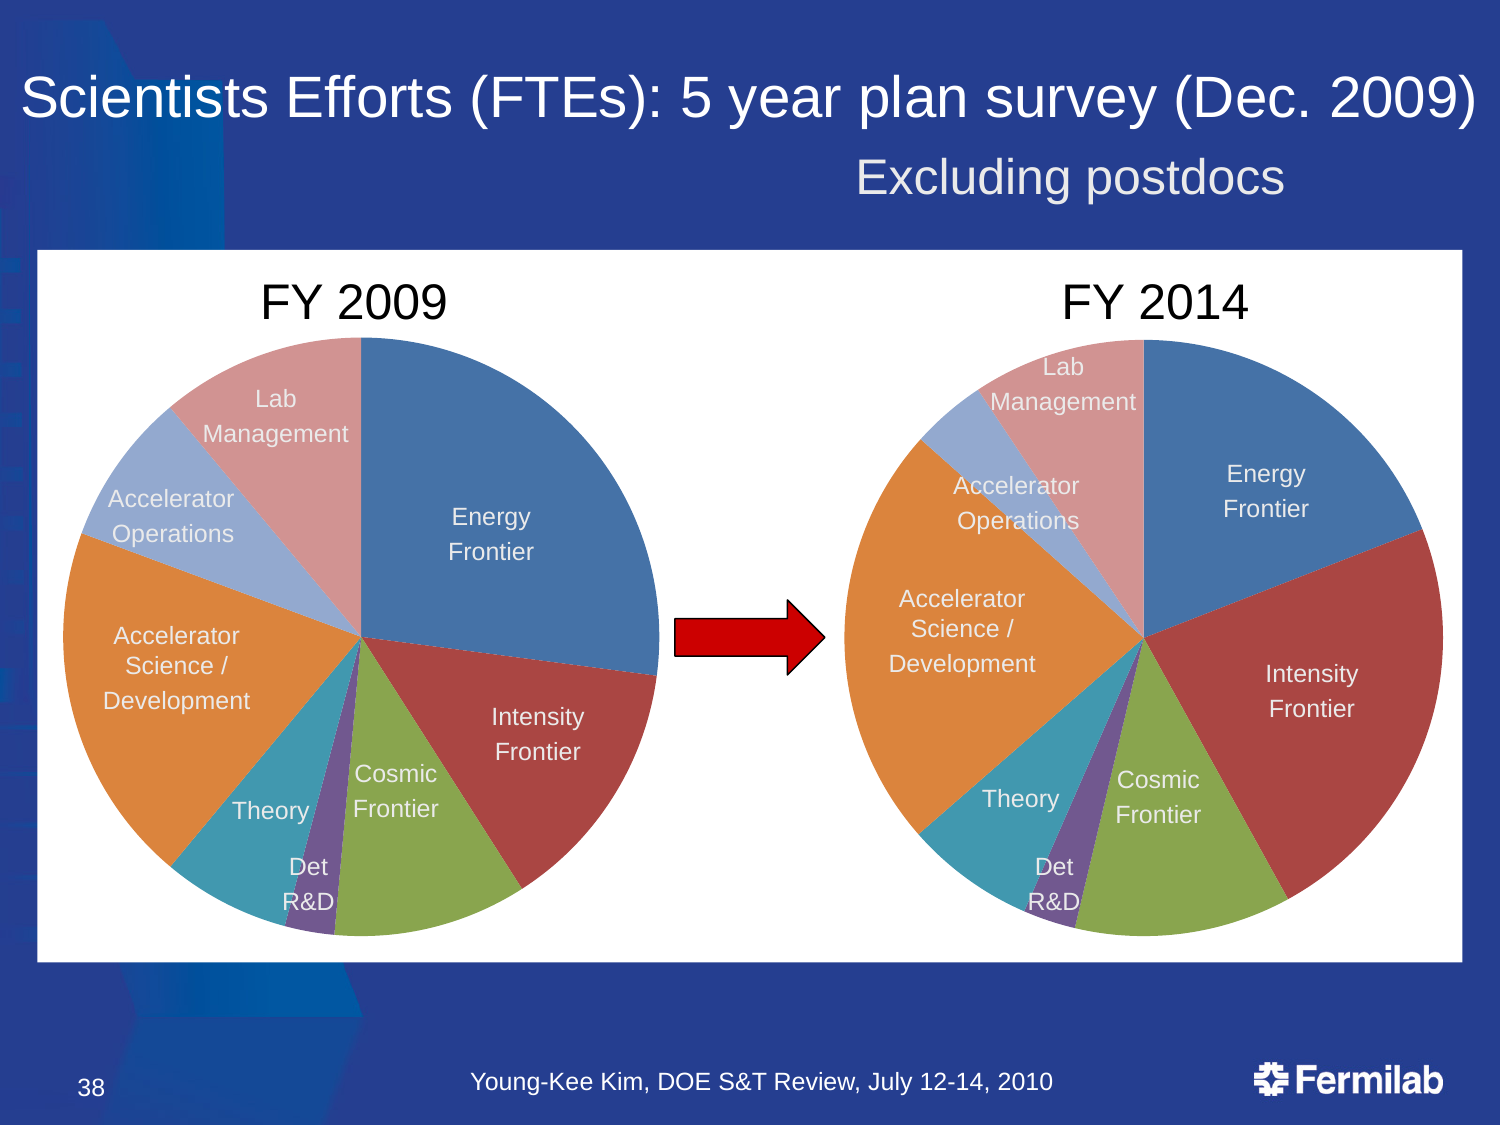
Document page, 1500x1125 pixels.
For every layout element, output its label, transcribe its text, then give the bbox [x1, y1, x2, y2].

picture [0, 188, 1500, 1125]
text_box FY 2009 FY 2014 [245, 262, 1268, 338]
title Scientists Efforts (FTEs): 5 year plan survey (Dec. 2009) [0, 0, 1500, 188]
text_box Excluding postdocs [840, 136, 1301, 212]
slide_number 38 [62, 1034, 376, 1110]
footer Young-Kee Kim, DOE S&T Review, July 12-14, 2010 [312, 1027, 1213, 1104]
text_box [680, 599, 825, 675]
text_box [37, 249, 1463, 963]
